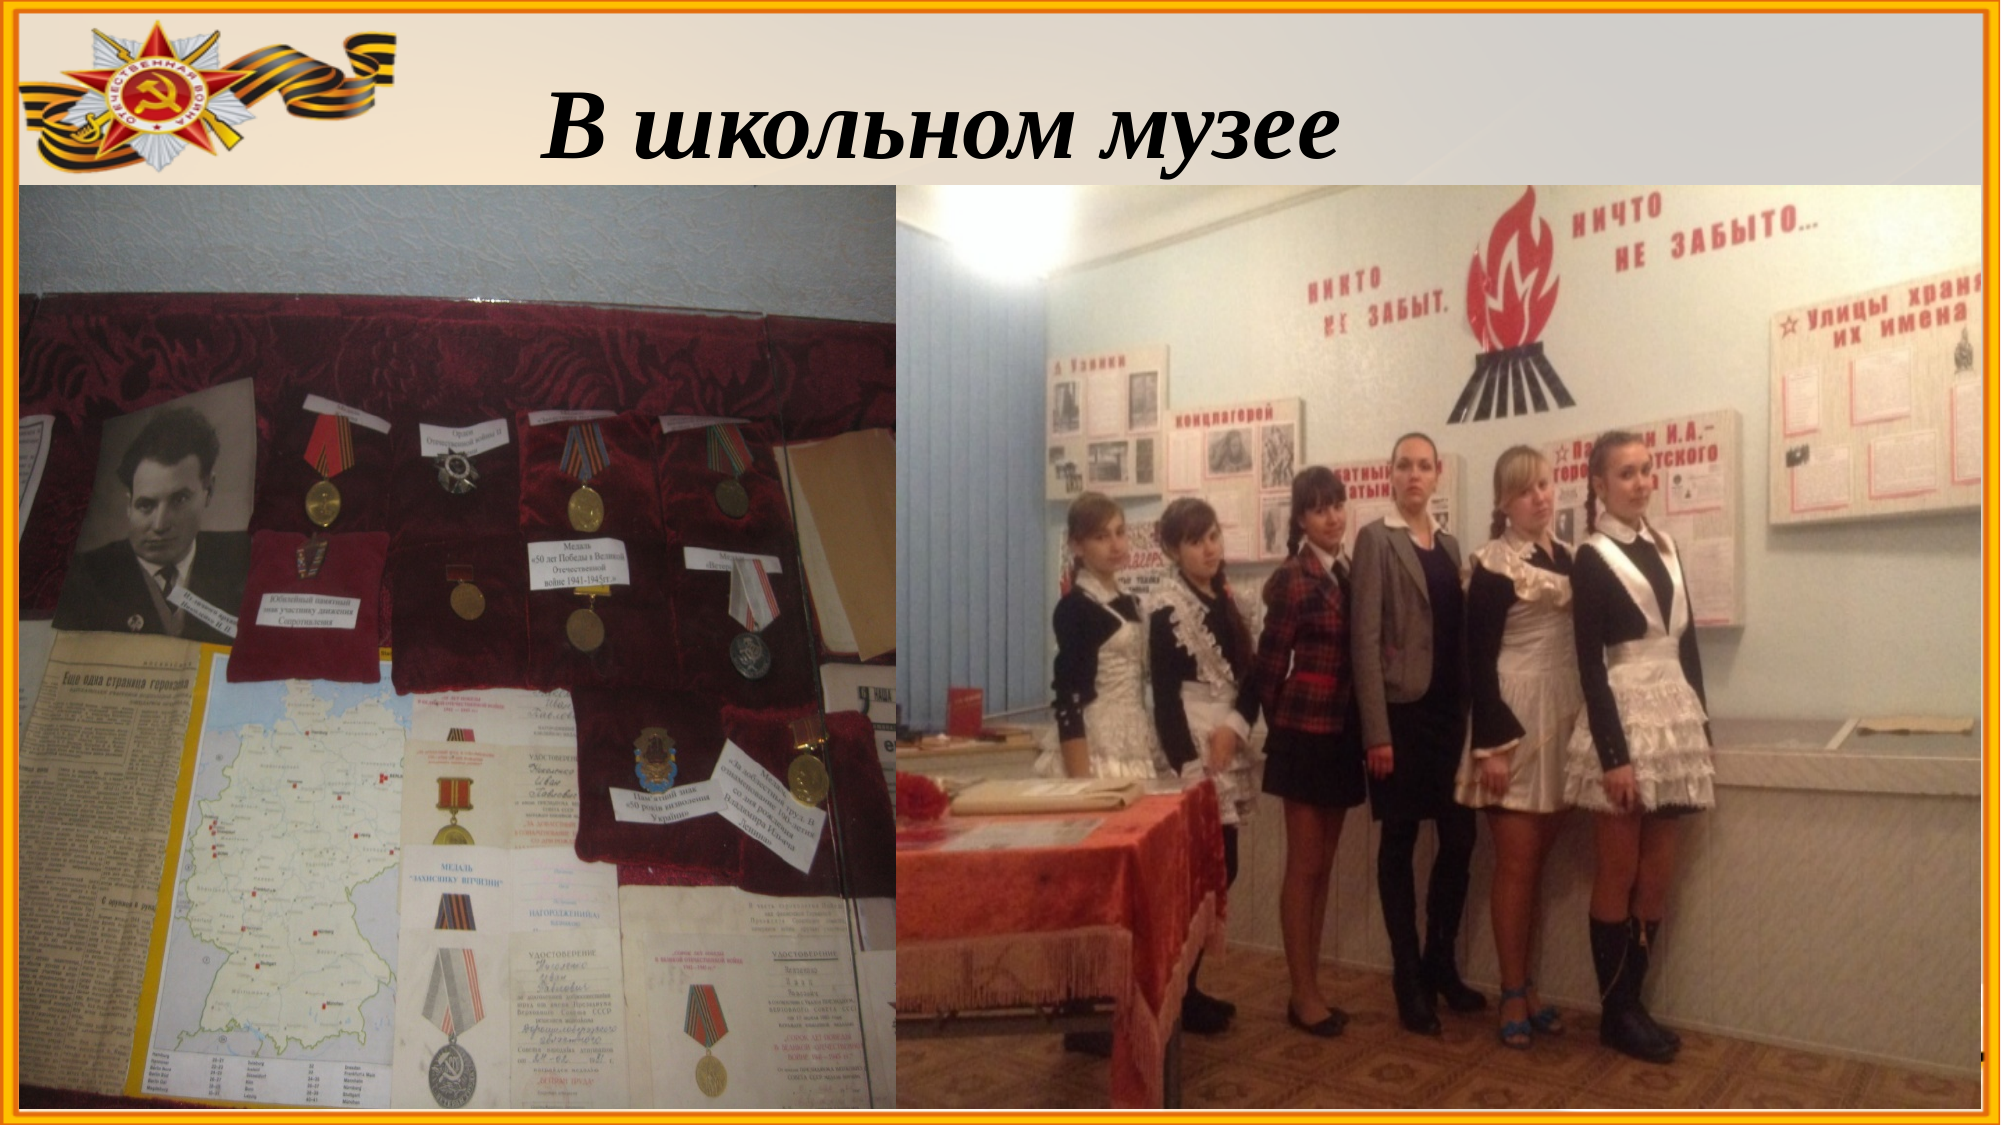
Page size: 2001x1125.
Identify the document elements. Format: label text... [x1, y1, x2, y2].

text_box В школьном музее [457, 50, 1426, 183]
picture [0, 0, 2001, 1125]
